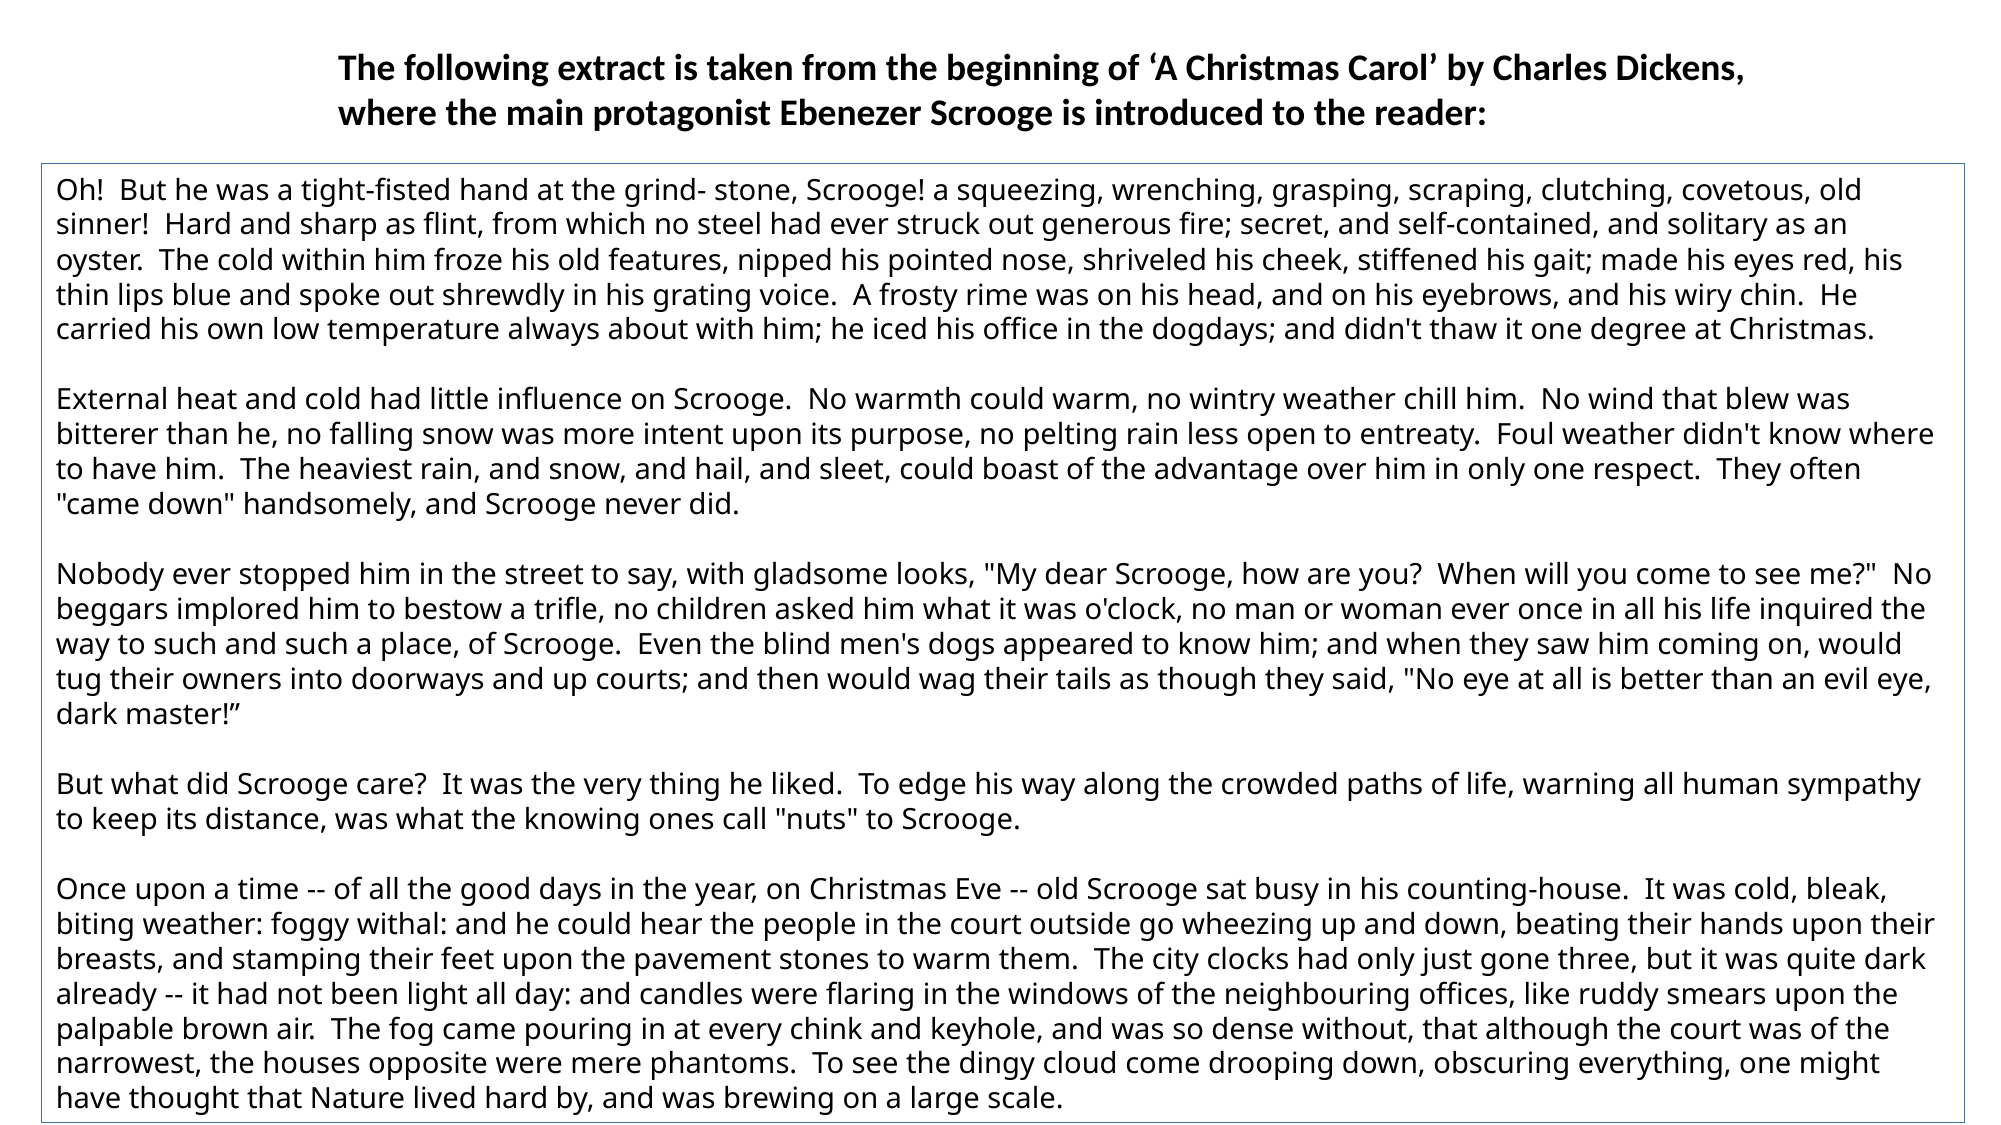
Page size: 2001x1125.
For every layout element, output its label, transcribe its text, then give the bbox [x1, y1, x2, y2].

text_box The following extract is taken from the beginning of ‘A Christmas Carol’ by Charles Dickens, where the main protagonist Ebenezer Scrooge is introduced to the reader: [323, 35, 1768, 141]
text_box Oh! But he was a tight-fisted hand at the grind- stone, Scrooge! a squeezing, wrenching, grasping, scraping, clutching, covetous, old sinner! Hard and sharp as flint, from which no steel had ever struck out generous fire; secret, and self-contained, and solitary as an oyster. The cold within him froze his old features, nipped his pointed nose, shriveled his cheek, stiffened his gait; made his eyes red, his thin lips blue and spoke out shrewdly in his grating voice. A frosty rime was on his head, and on his eyebrows, and his wiry chin. He carried his own low temperature always about with him; he iced his office in the dogdays; and didn't thaw it one degree at Christmas. External heat and cold had little influence on Scrooge. No warmth could warm, no wintry weather chill him. No wind that blew was bitterer than he, no falling snow was more intent upon its purpose, no pelting rain less open to entreaty. Foul weather didn't know where to have him. The heaviest rain, and snow, and hail, and sleet, could boast of the advantage over him in only one respect. They often "came down" handsomely, and Scrooge never did. Nobody ever stopped him in the street to say, with gladsome looks, "My dear Scrooge, how are you? When will you come to see me?" No beggars implored him to bestow a trifle, no children asked him what it was o'clock, no man or woman ever once in all his life inquired the way to such and such a place, of Scrooge. Even the blind men's dogs appeared to know him; and when they saw him coming on, would tug their owners into doorways and up courts; and then would wag their tails as though they said, "No eye at all is better than an evil eye, dark master!” But what did Scrooge care? It was the very thing he liked. To edge his way along the crowded paths of life, warning all human sympathy to keep its distance, was what the knowing ones call "nuts" to Scrooge. Once upon a time -- of all the good days in the year, on Christmas Eve -- old Scrooge sat busy in his counting-house. It was cold, bleak, biting weather: foggy withal: and he could hear the people in the court outside go wheezing up and down, beating their hands upon their breasts, and stamping their feet upon the pavement stones to warm them. The city clocks had only just gone three, but it was quite dark already -- it had not been light all day: and candles were flaring in the windows of the neighbouring offices, like ruddy smears upon the palpable brown air. The fog came pouring in at every chink and keyhole, and was so dense without, that although the court was of the narrowest, the houses opposite were mere phantoms. To see the dingy cloud come drooping down, obscuring everything, one might have thought that Nature lived hard by, and was brewing on a large scale. [41, 163, 1965, 1123]
